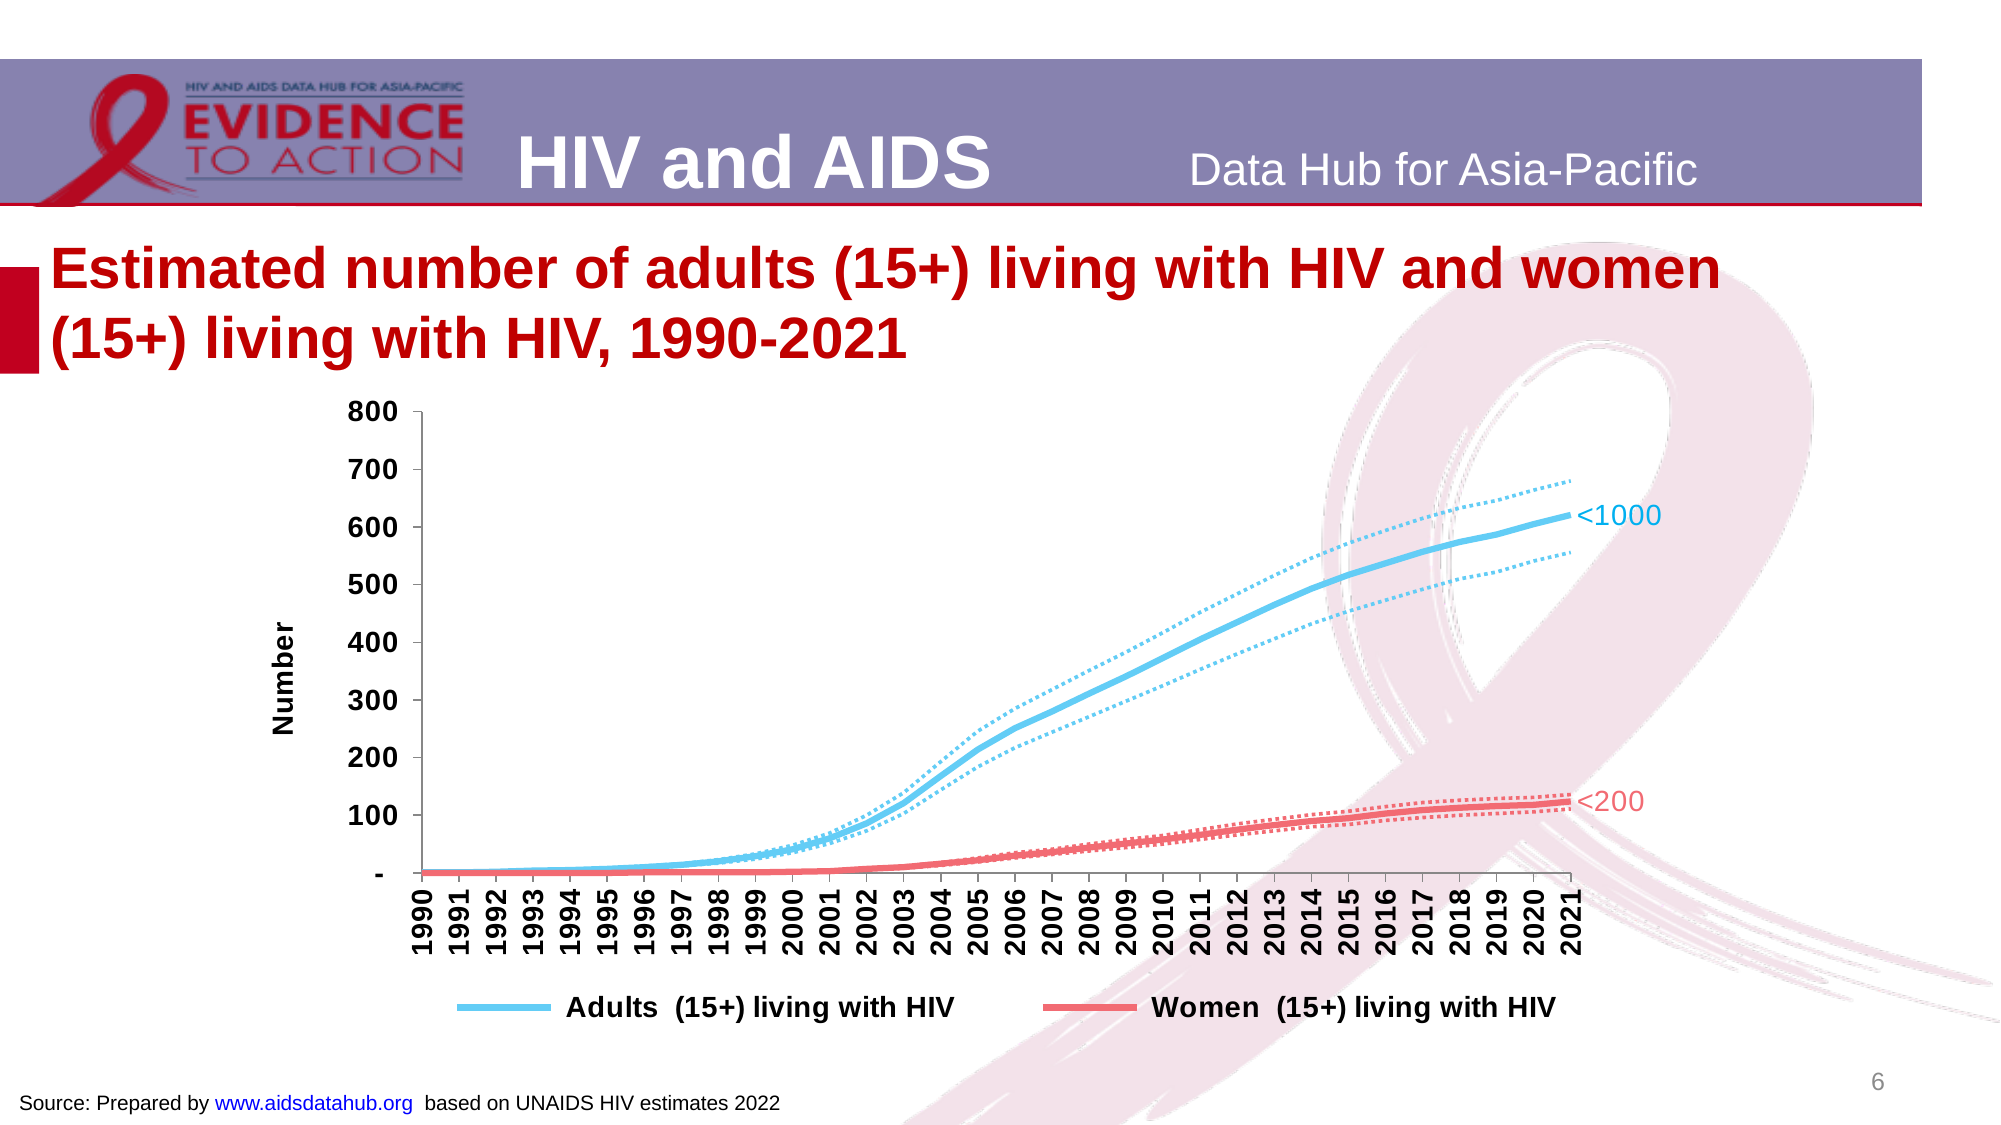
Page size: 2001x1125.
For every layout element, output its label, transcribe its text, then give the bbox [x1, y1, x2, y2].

picture [11, 74, 469, 207]
title Estimated number of adults (15+) living with HIV and women (15+) living with HIV, 1990-2021 [34, 222, 1873, 305]
slide_number 6 [1810, 1042, 1900, 1103]
chart [197, 376, 1803, 1082]
picture [706, 181, 2000, 1125]
text_box Source: Prepared by www.aidsdatahub.org based on UNAIDS HIV estimates 2022 [0, 1080, 1816, 1125]
